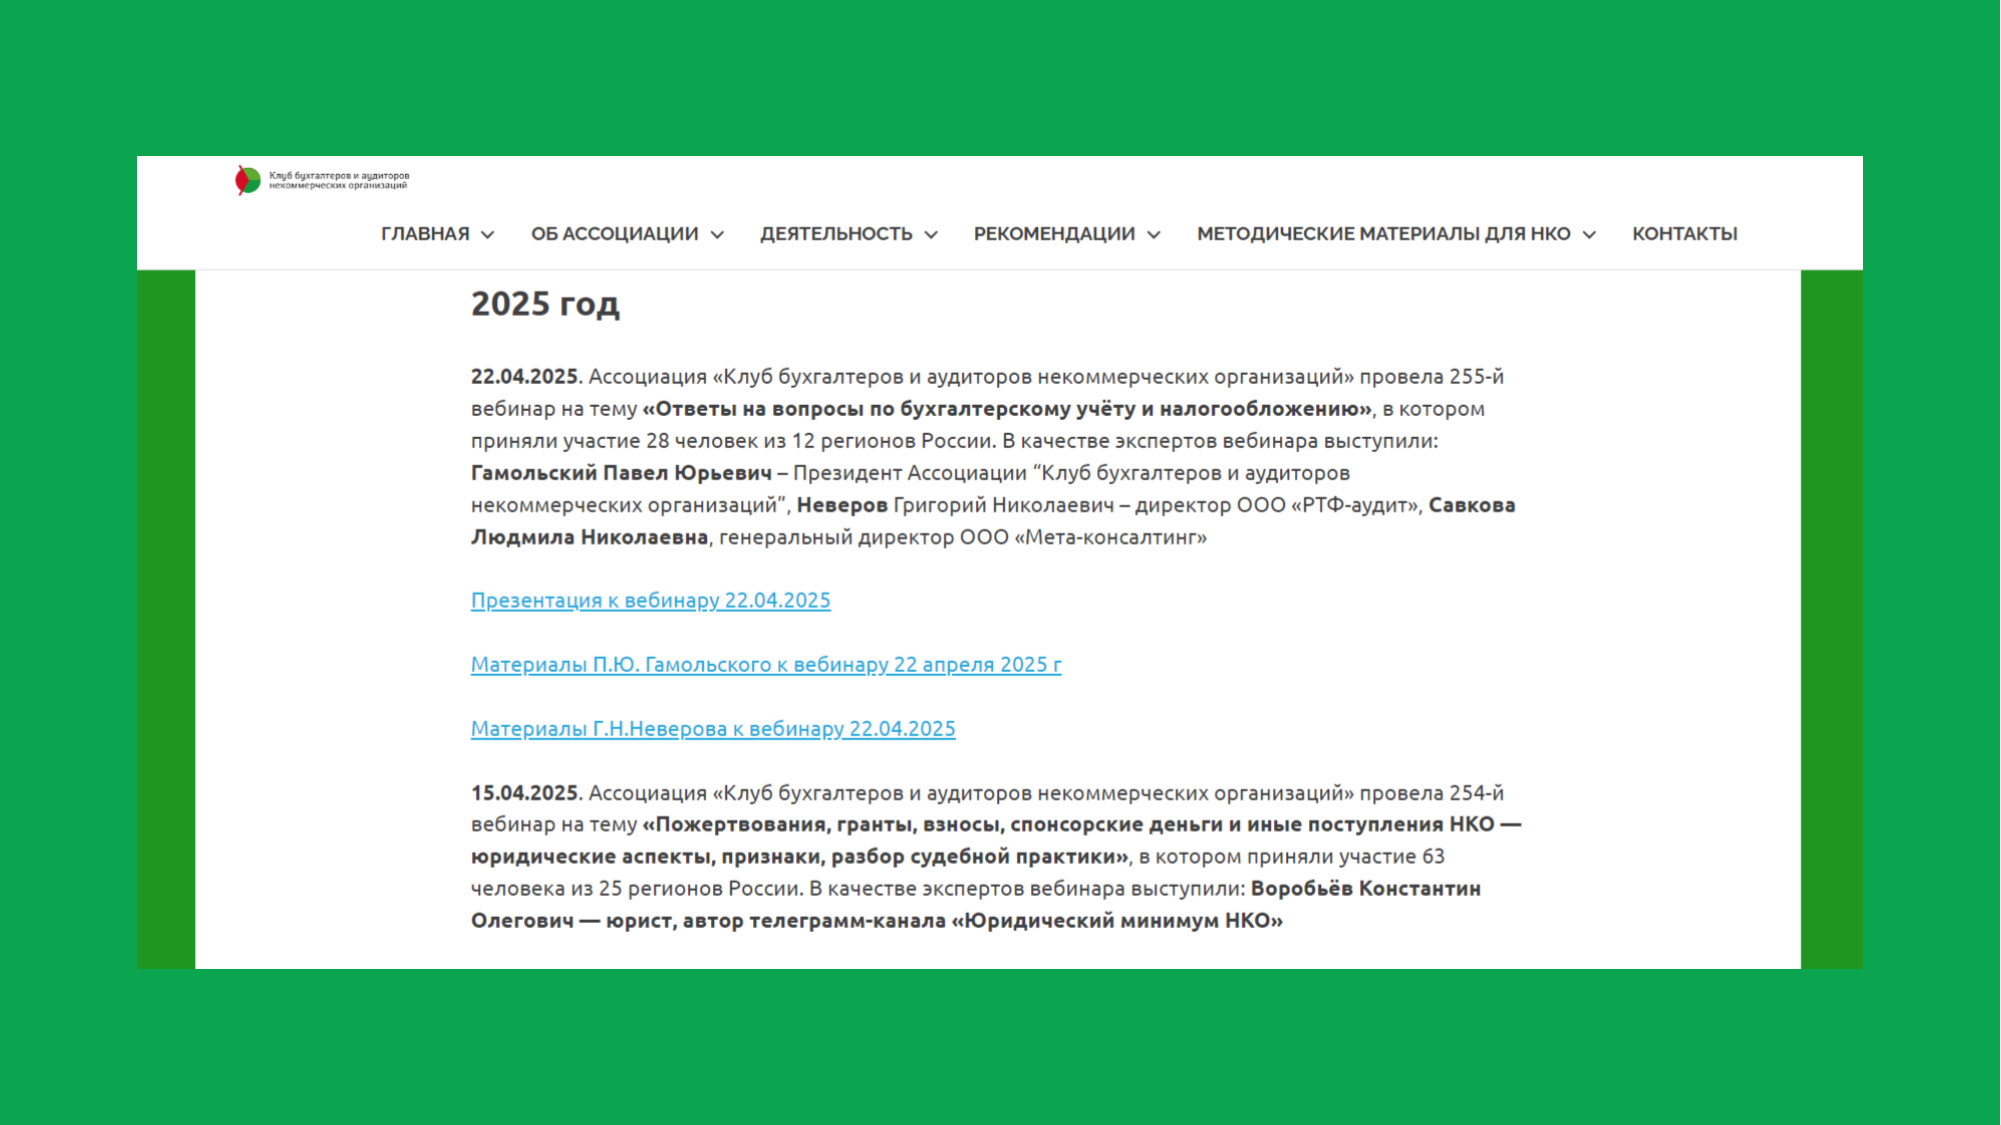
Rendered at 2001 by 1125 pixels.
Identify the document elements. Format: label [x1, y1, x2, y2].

picture [137, 156, 1863, 969]
